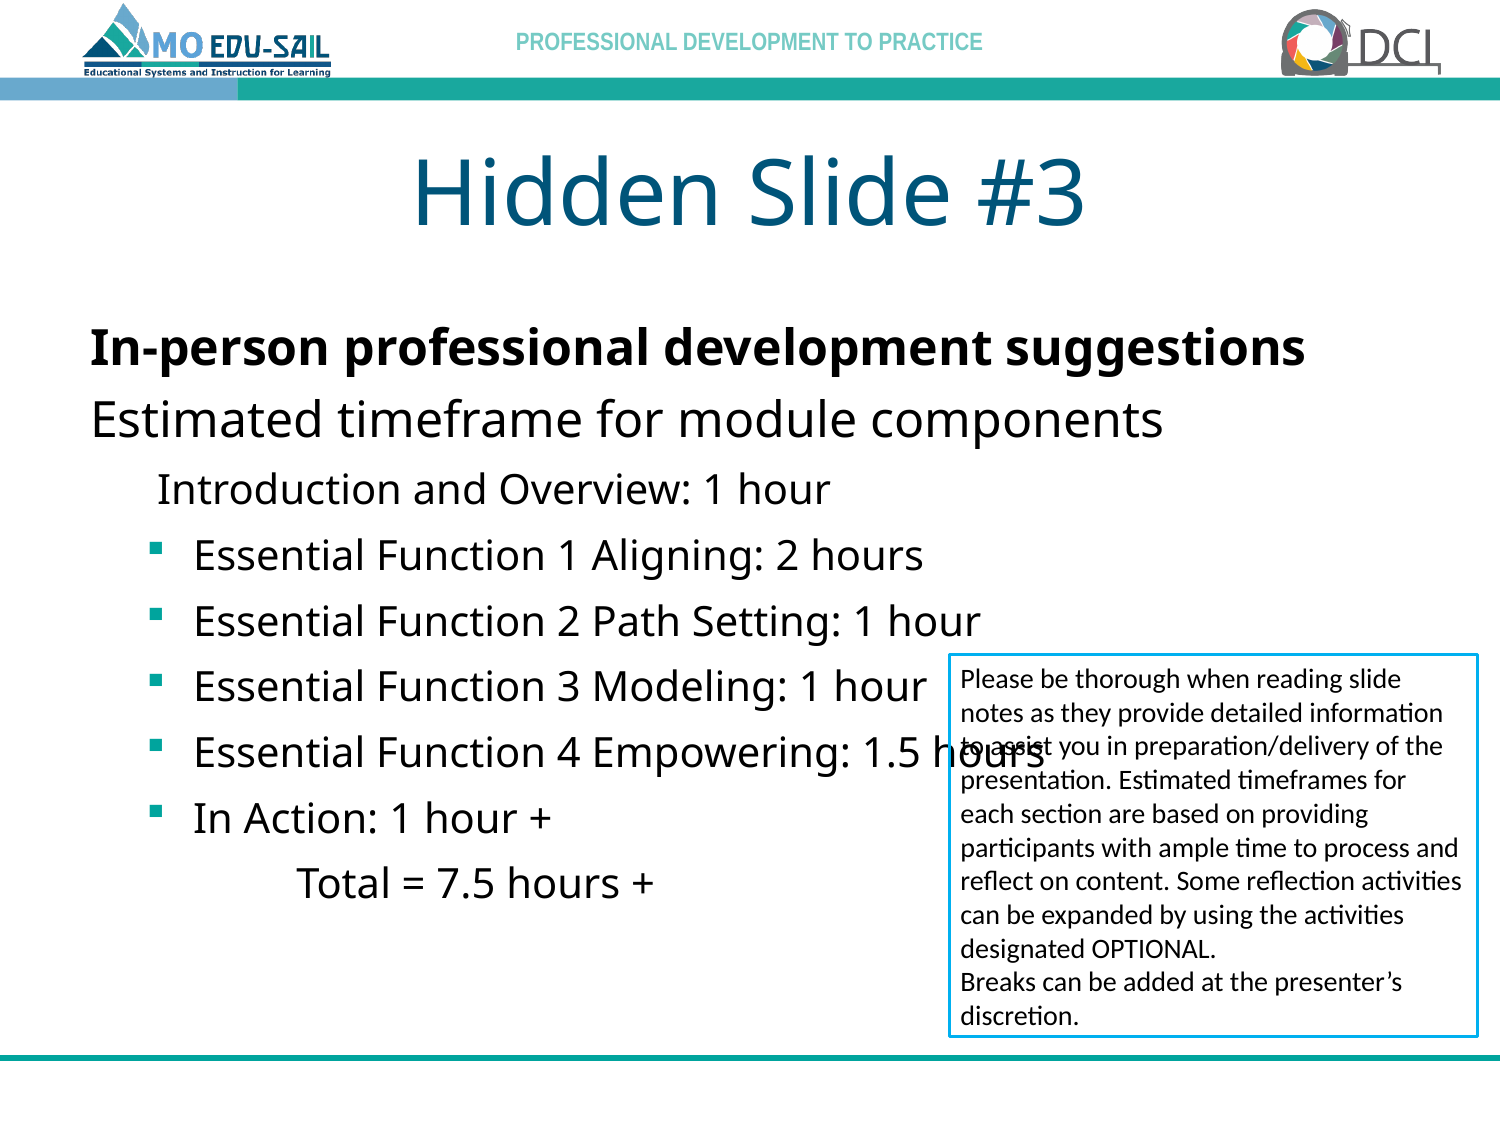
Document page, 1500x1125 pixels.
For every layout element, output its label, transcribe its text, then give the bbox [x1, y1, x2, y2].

list In-person professional development suggestions Estimated timeframe for module components Introduction and Overview: 1 hour Essential Function 1 Aligning: 2 hours Essential Function 2 Path Setting: 1 hour Essential Function 3 Modeling: 1 hour Essential Function 4 Empowering: 1.5 hours In Action: 1 hour + Total = 7.5 hours + [75, 299, 1425, 950]
text_box Please be thorough when reading slide notes as they provide detailed information to assist you in preparation/delivery of the presentation. Estimated timeframes for each section are based on providing participants with ample time to process and reflect on content. Some reflection activities can be expanded by using the activities designated OPTIONAL. Breaks can be added at the presenter’s discretion. [949, 654, 1478, 1037]
title Hidden Slide #3 [75, 98, 1425, 279]
picture [1281, 9, 1441, 76]
picture [82, 0, 331, 81]
